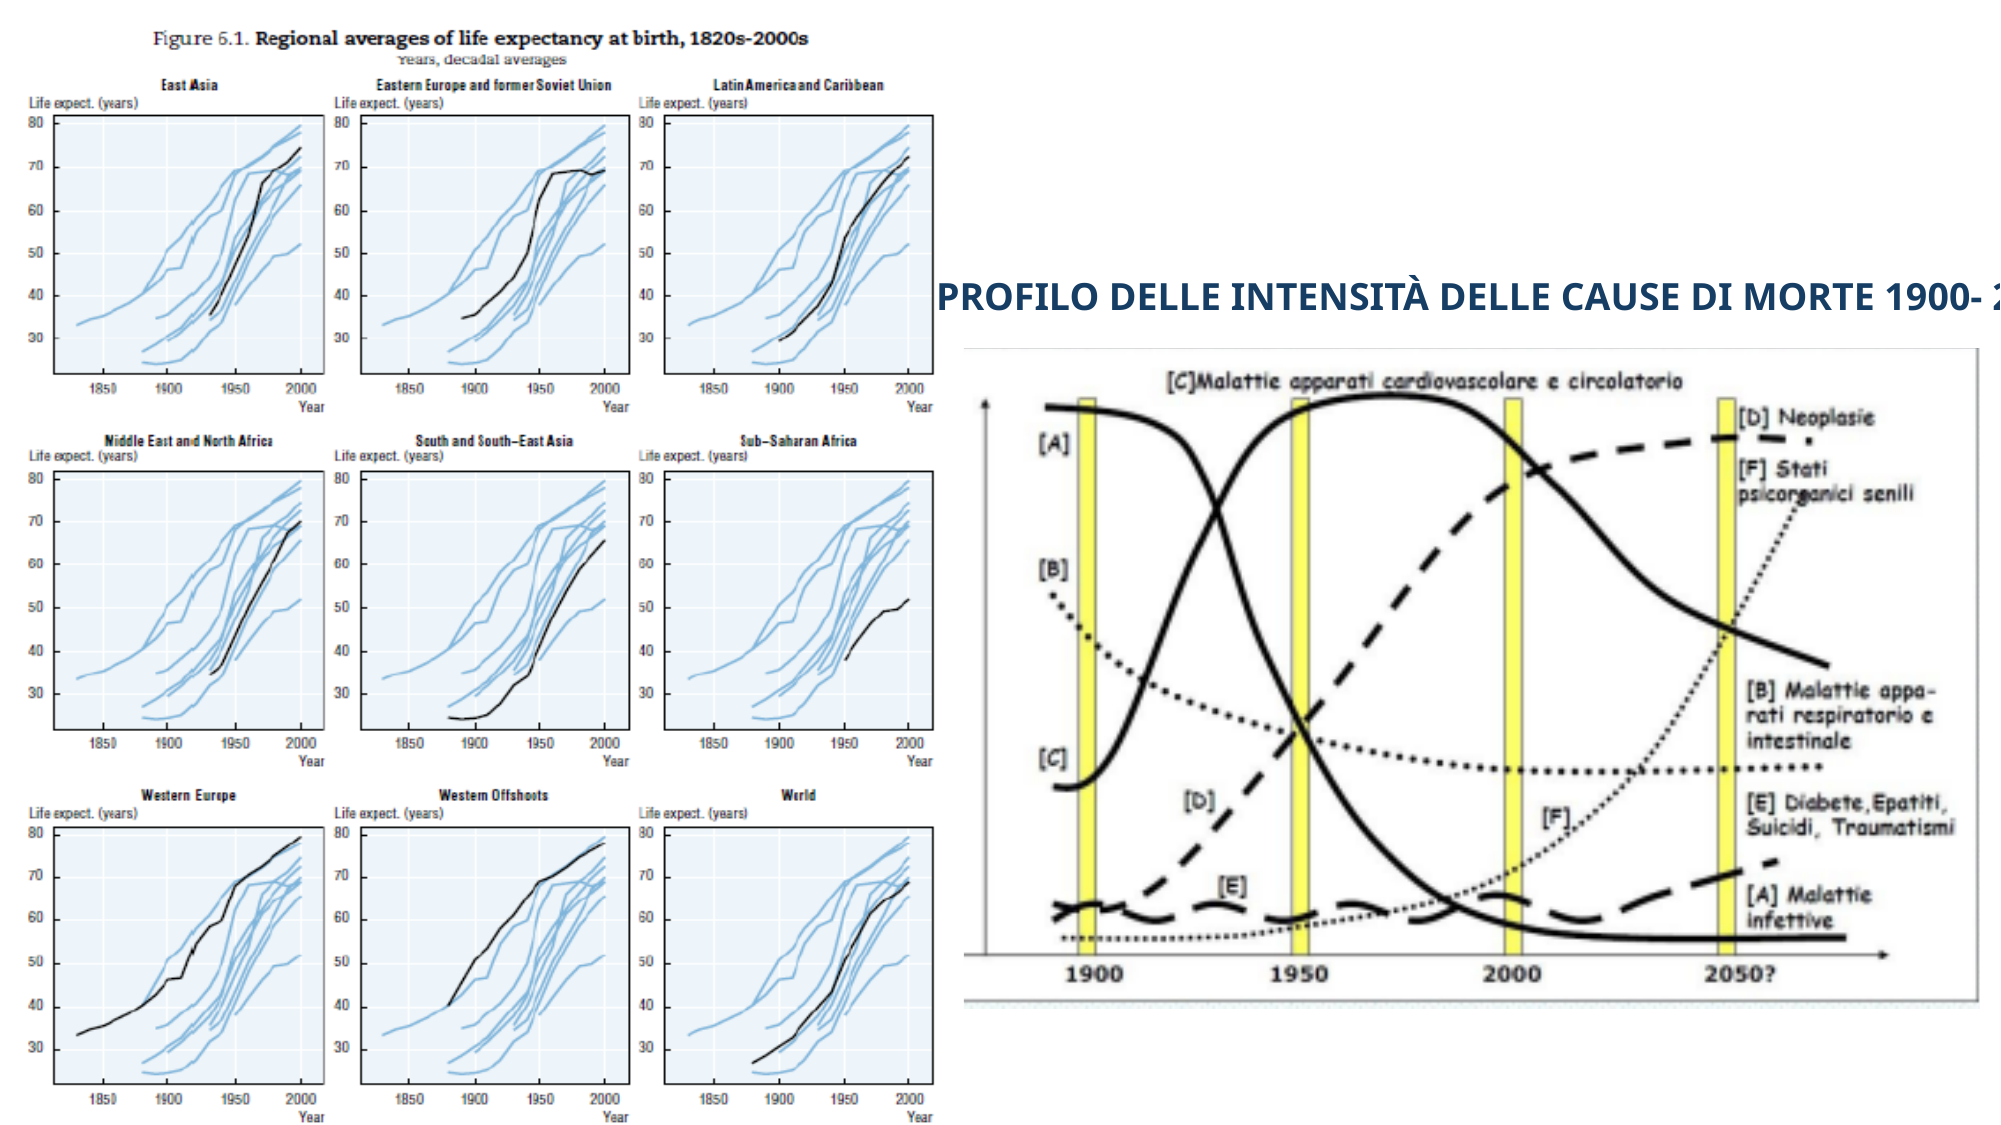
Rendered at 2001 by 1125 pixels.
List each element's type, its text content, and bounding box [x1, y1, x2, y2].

picture [963, 348, 1981, 1009]
picture [19, 19, 947, 1125]
text_box Profilo delle intensità delle cause di morte 1900- 2050 [947, 265, 2000, 326]
